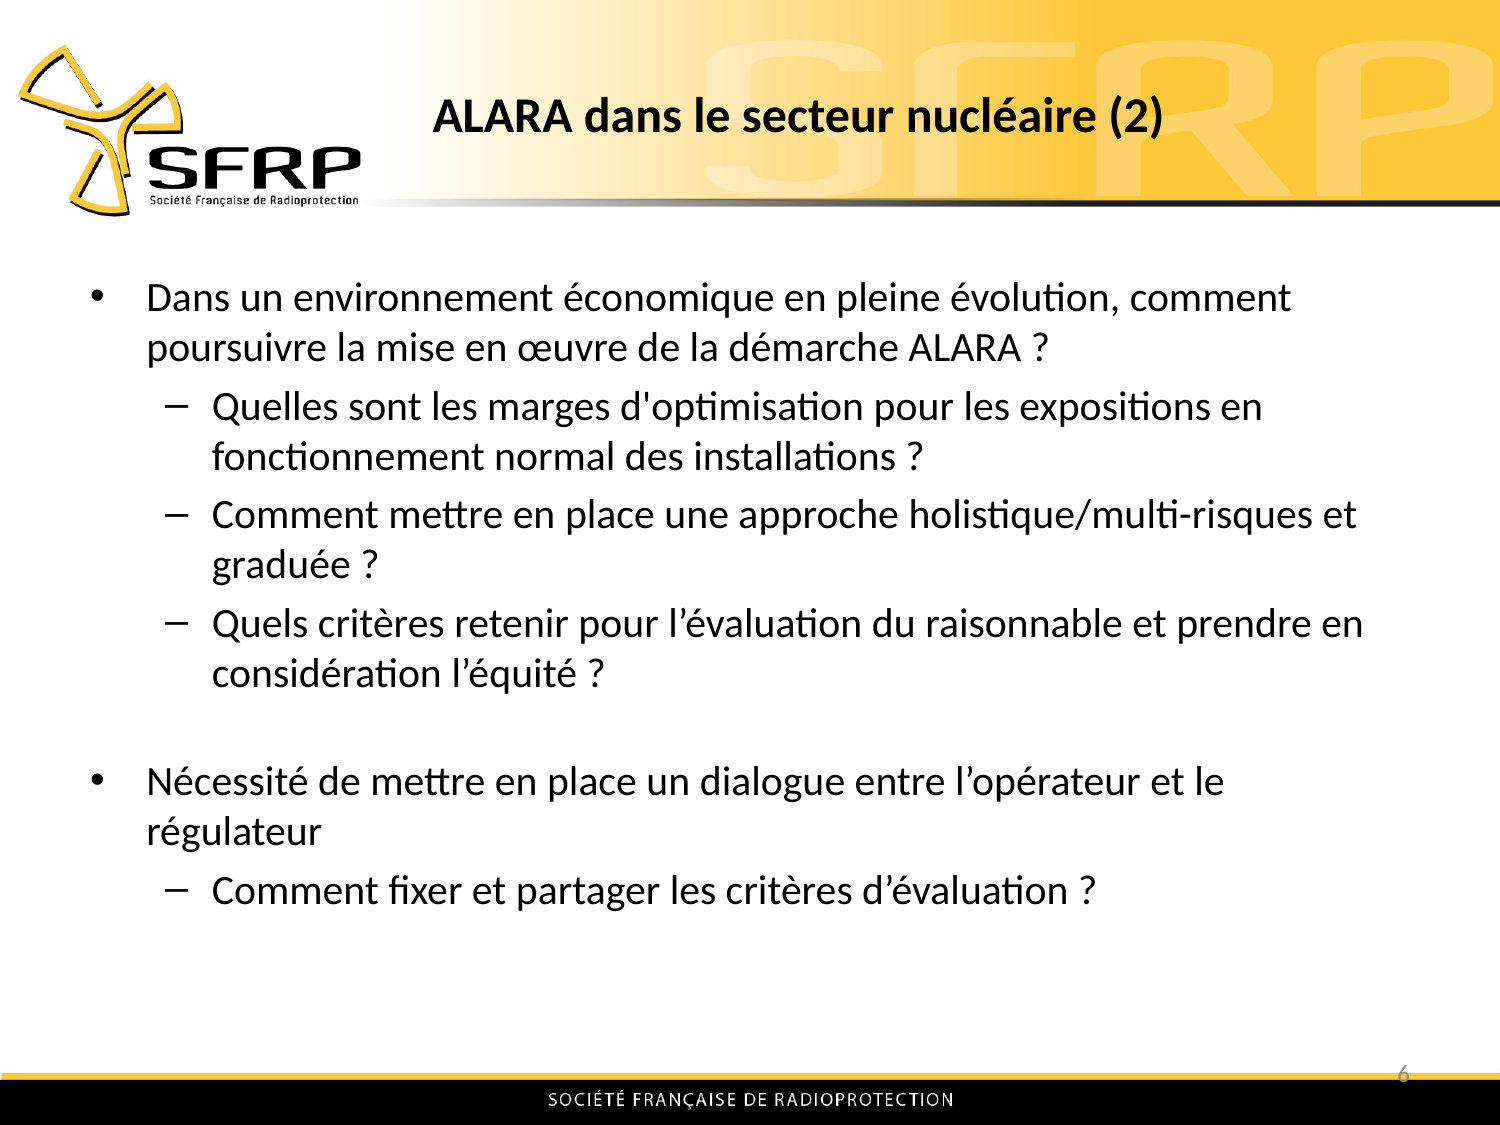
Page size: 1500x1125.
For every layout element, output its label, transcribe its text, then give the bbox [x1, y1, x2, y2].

picture [0, 0, 1500, 1125]
title ALARA dans le secteur nucléaire (2) [123, 19, 1474, 207]
list Dans un environnement économique en pleine évolution, comment poursuivre la mise en œuvre de la démarche ALARA ? Quelles sont les marges d'optimisation pour les expositions en fonctionnement normal des installations ? Comment mettre en place une approche holistique/multi-risques et graduée ? Quels critères retenir pour l’évaluation du raisonnable et prendre en considération l’équité ? Nécessité de mettre en place un dialogue entre l’opérateur et le régulateur Comment fixer et partager les critères d’évaluation ? [75, 262, 1425, 1005]
slide_number 6 [1074, 1042, 1425, 1103]
